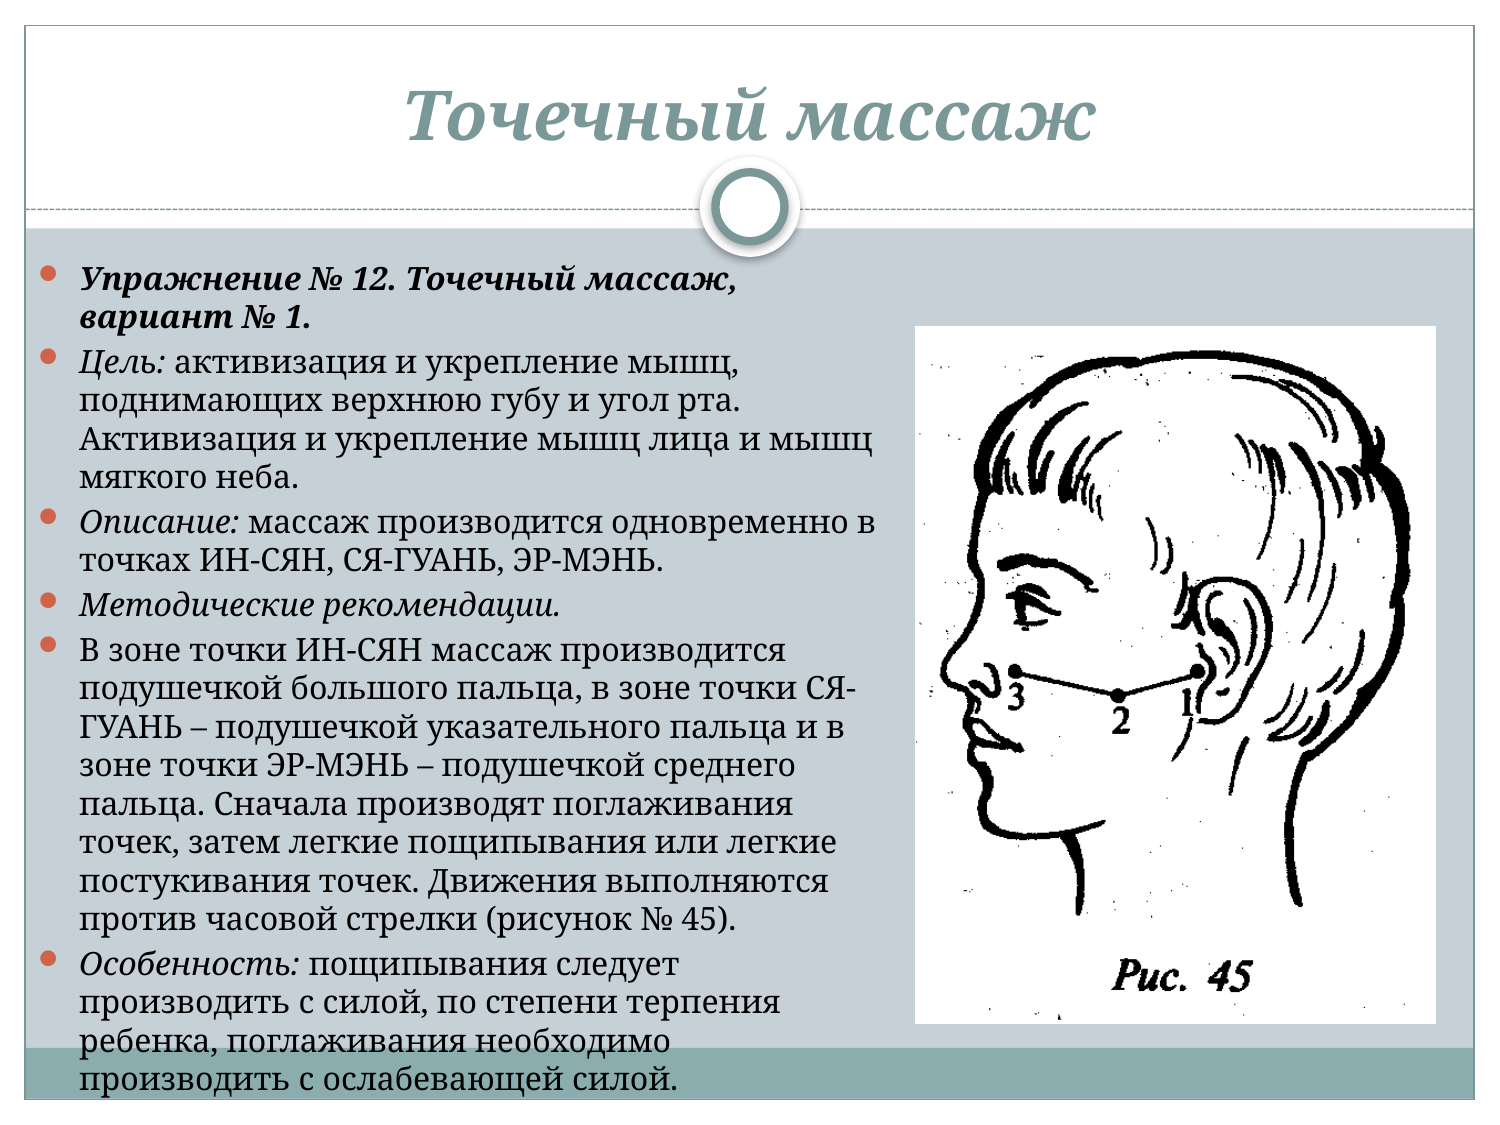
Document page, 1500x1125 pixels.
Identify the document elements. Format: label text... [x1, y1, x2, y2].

picture [915, 326, 1436, 1024]
title Точечный массаж [49, 37, 1450, 162]
list Упражнение № 12. Точечный массаж, вариант № 1. Цель: активизация и укрепление мышц, поднимающих верхнюю губу и угол рта. Активизация и укрепление мышц лица и мышц мягкого неба. Описание: массаж производится одновременно в точках ИН-СЯН, СЯ-ГУАНЬ, ЭР-МЭНЬ. Методические рекомендации. В зоне точки ИН-СЯН массаж производится подушечкой большого пальца, в зоне точки СЯ-ГУАНЬ – подушечкой указательного пальца и в зоне точки ЭР-МЭНЬ – подушечкой среднего пальца. Сначала производят поглаживания точек, затем легкие пощипывания или легкие постукивания точек. Движения выполняются против часовой стрелки (рисунок № 45). Особенность: пощипывания следует производить с силой, по степени терпения ребенка, поглаживания необходимо производить с ослабевающей силой. [23, 250, 904, 1125]
